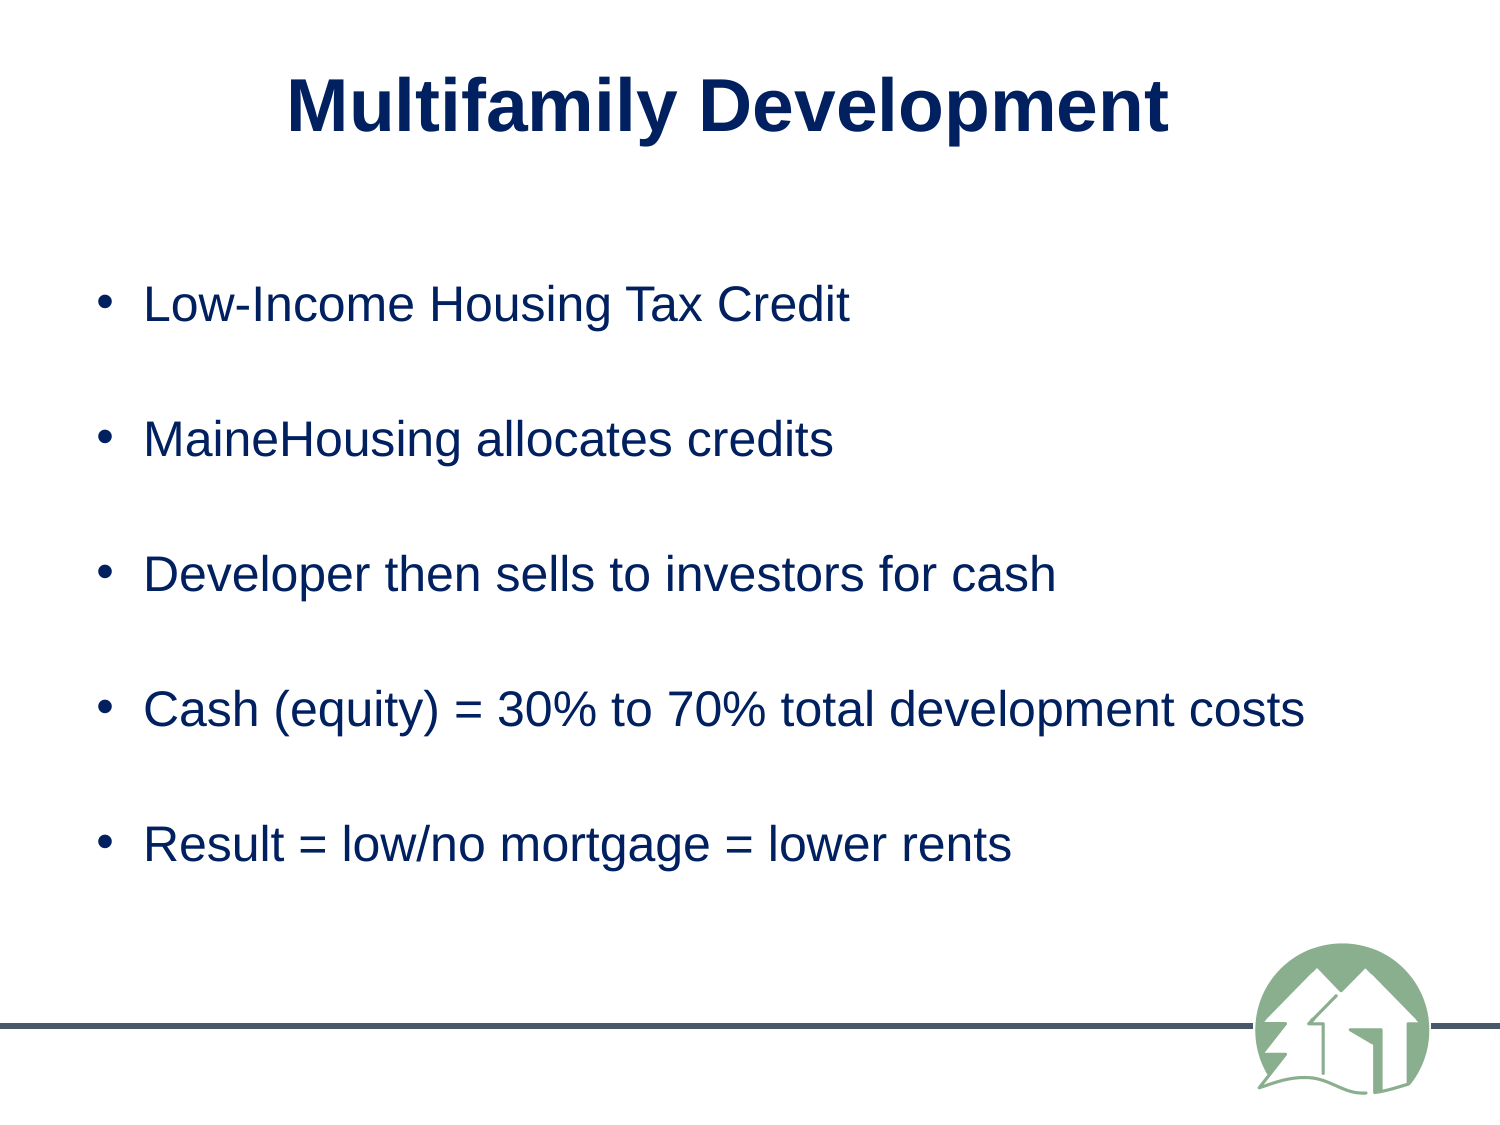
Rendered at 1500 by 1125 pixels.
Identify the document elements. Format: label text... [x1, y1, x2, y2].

text_box Low-Income Housing Tax Credit MaineHousing allocates credits Developer then sells to investors for cash Cash (equity) = 30% to 70% total development costs Result = low/no mortgage = lower rents [81, 263, 1425, 879]
picture [1253, 940, 1431, 1099]
title Multifamily Development [81, 59, 1376, 163]
